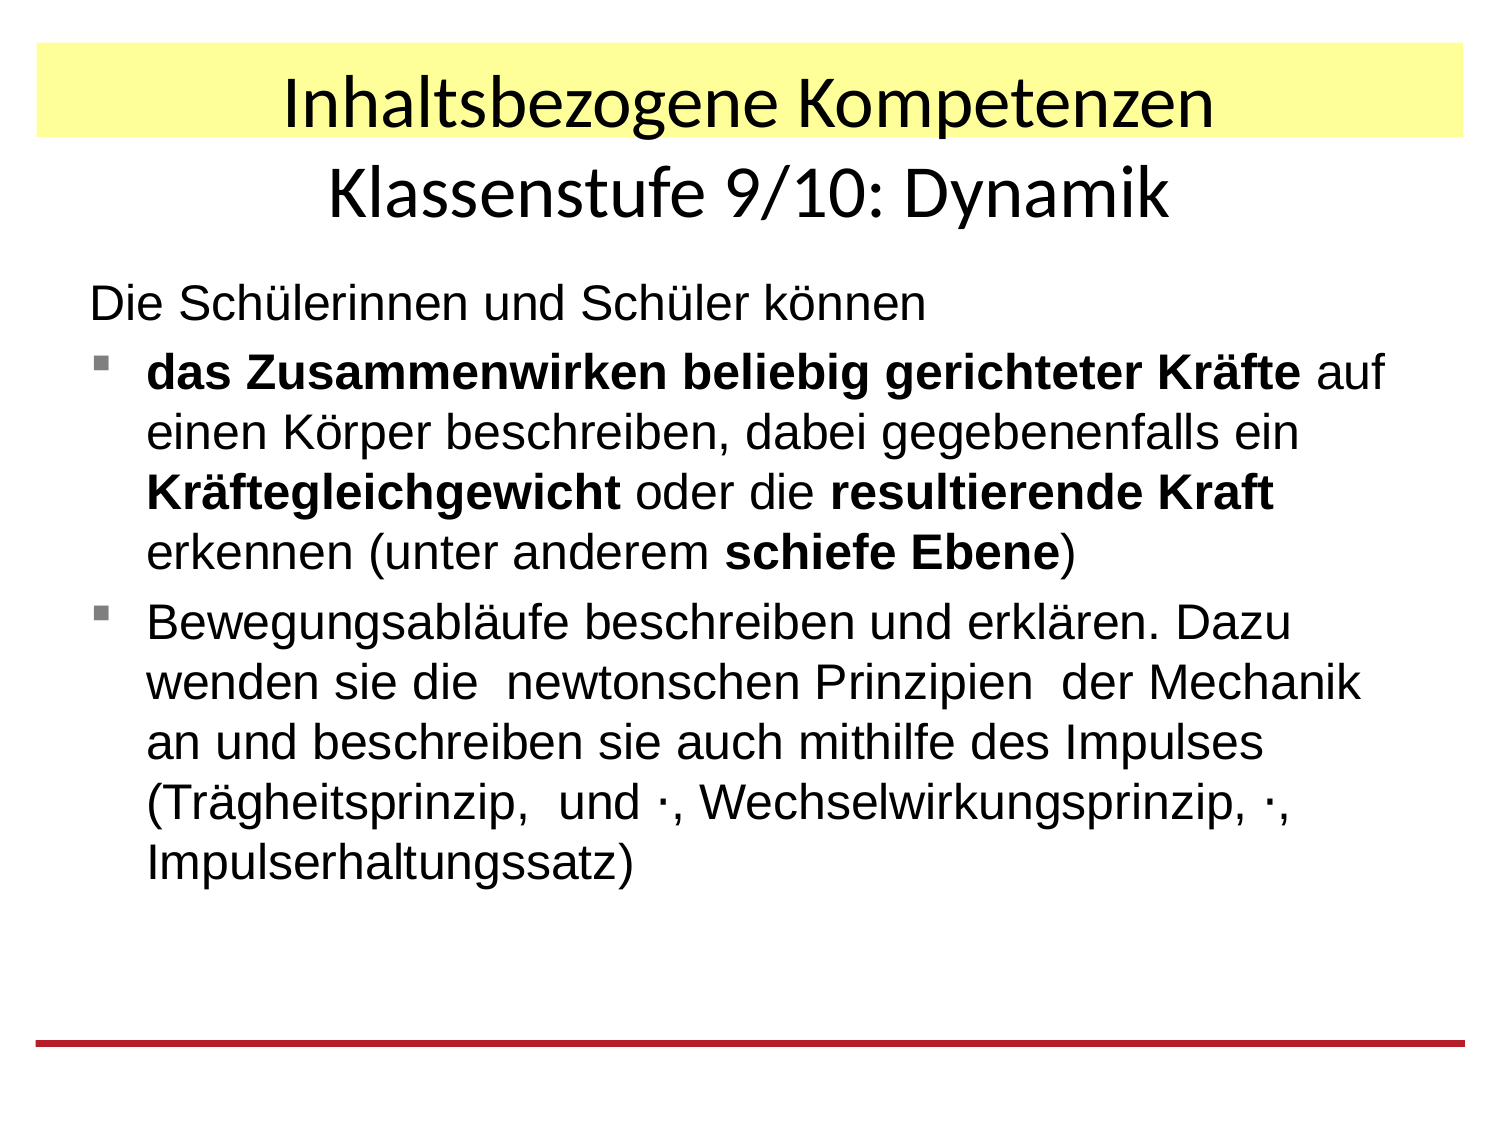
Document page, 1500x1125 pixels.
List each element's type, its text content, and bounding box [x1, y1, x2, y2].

title Inhaltsbezogene Kompetenzen Klassenstufe 9/10: Dynamik [75, 45, 1425, 161]
